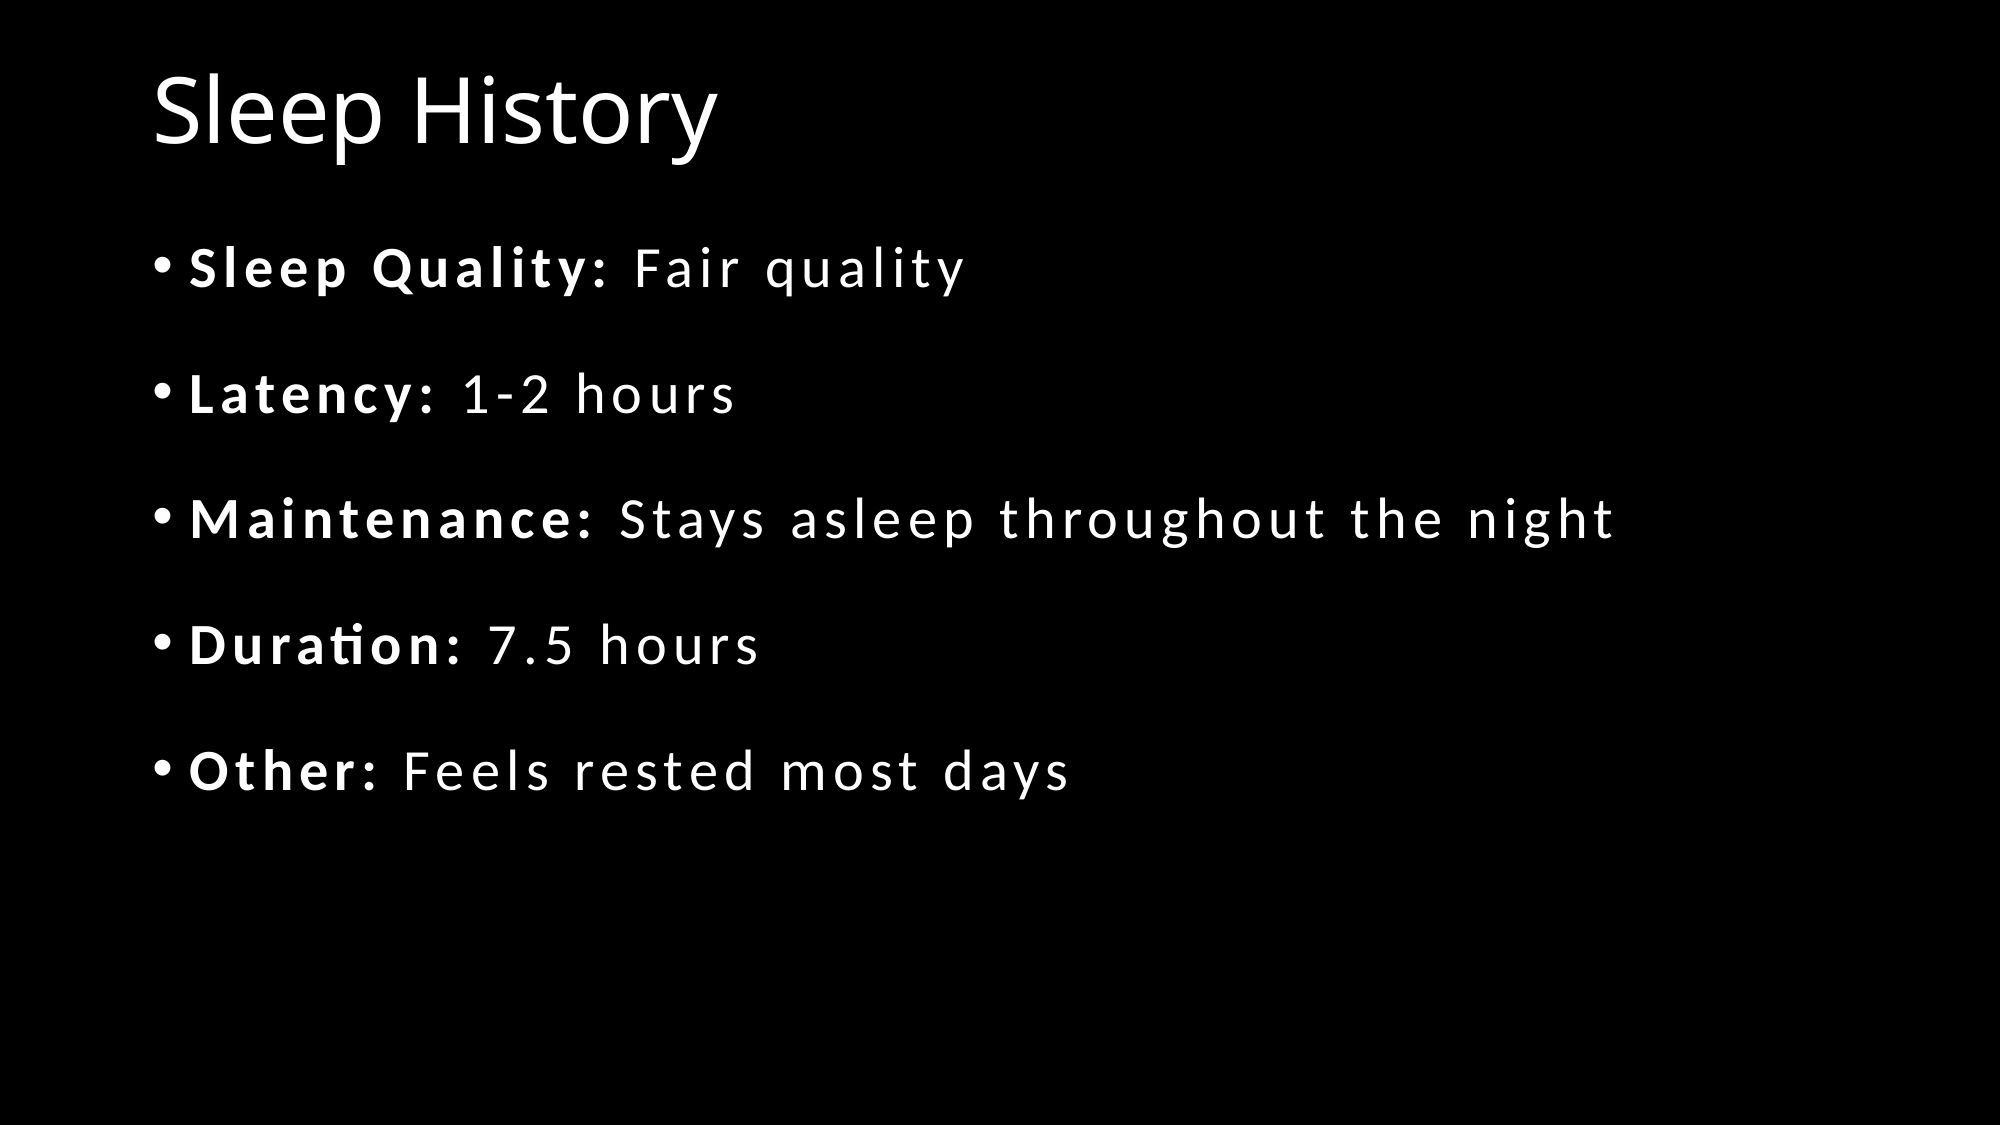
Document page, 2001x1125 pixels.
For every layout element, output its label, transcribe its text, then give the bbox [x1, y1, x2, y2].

list Sleep Quality: Fair quality Latency: 1-2 hours Maintenance: Stays asleep throughout the night Duration: 7.5 hours Other: Feels rested most days [137, 187, 1947, 1113]
title Sleep History [137, 5, 1863, 187]
